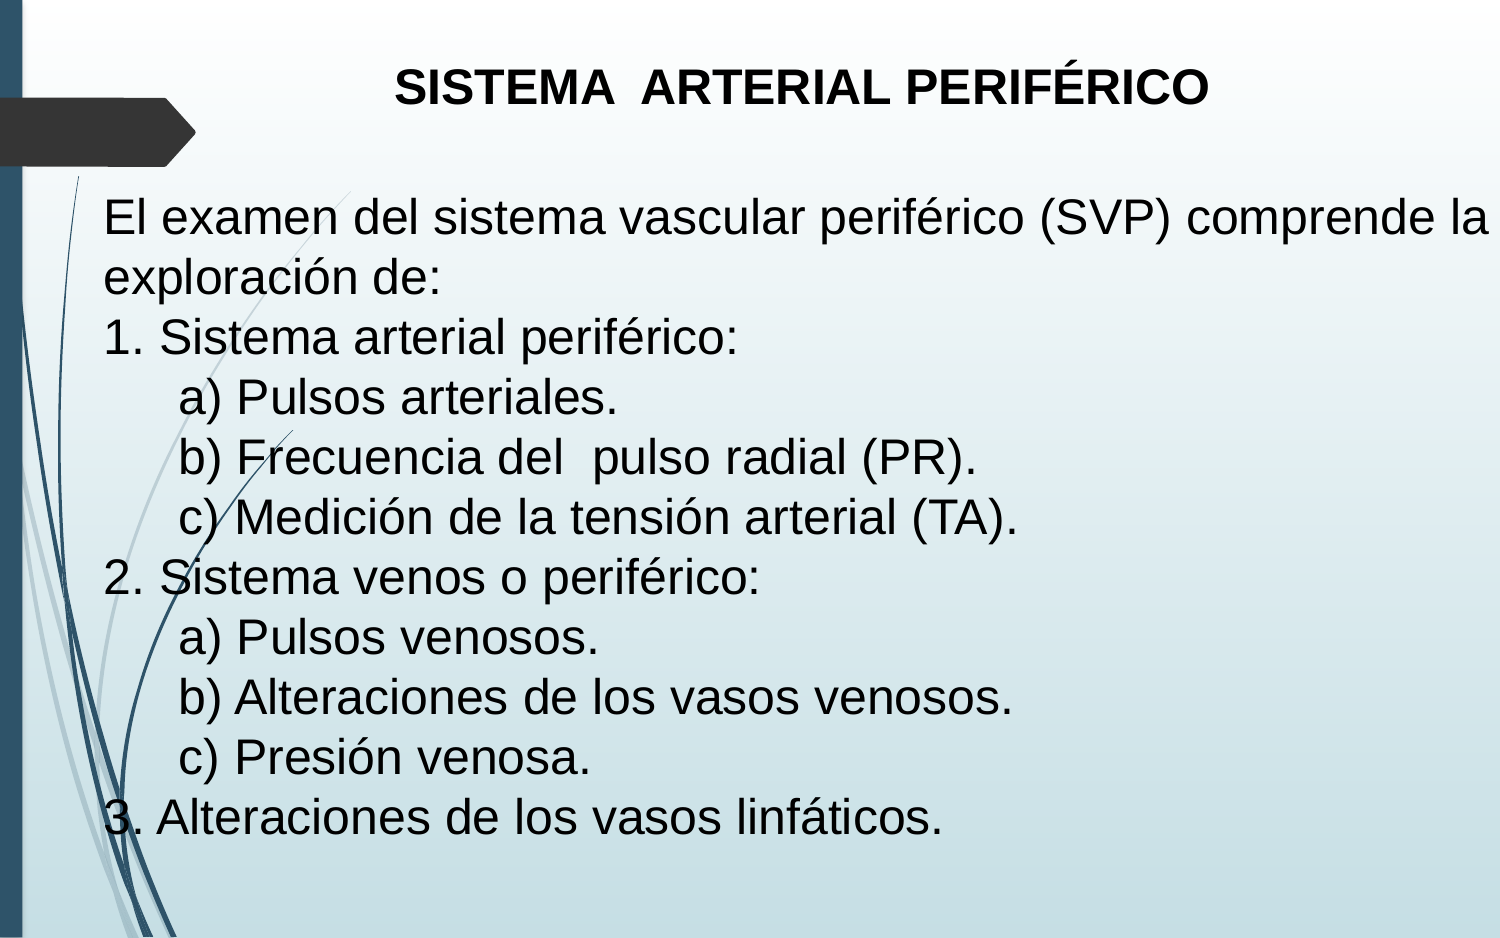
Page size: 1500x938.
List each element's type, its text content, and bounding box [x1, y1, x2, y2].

text_box El examen del sistema vascular periférico (SVP) comprende la exploración de: 1. Sistema arterial periférico: a) Pulsos arteriales. b) Frecuencia del pulso radial (PR). c) Medición de la tensión arterial (TA). 2. Sistema venos o periférico: a) Pulsos venosos. b) Alteraciones de los vasos venosos. c) Presión venosa. 3. Alteraciones de los vasos linfáticos. [88, 176, 1500, 852]
text_box SISTEMA ARTERIAL PERIFÉRICO [379, 46, 1227, 122]
